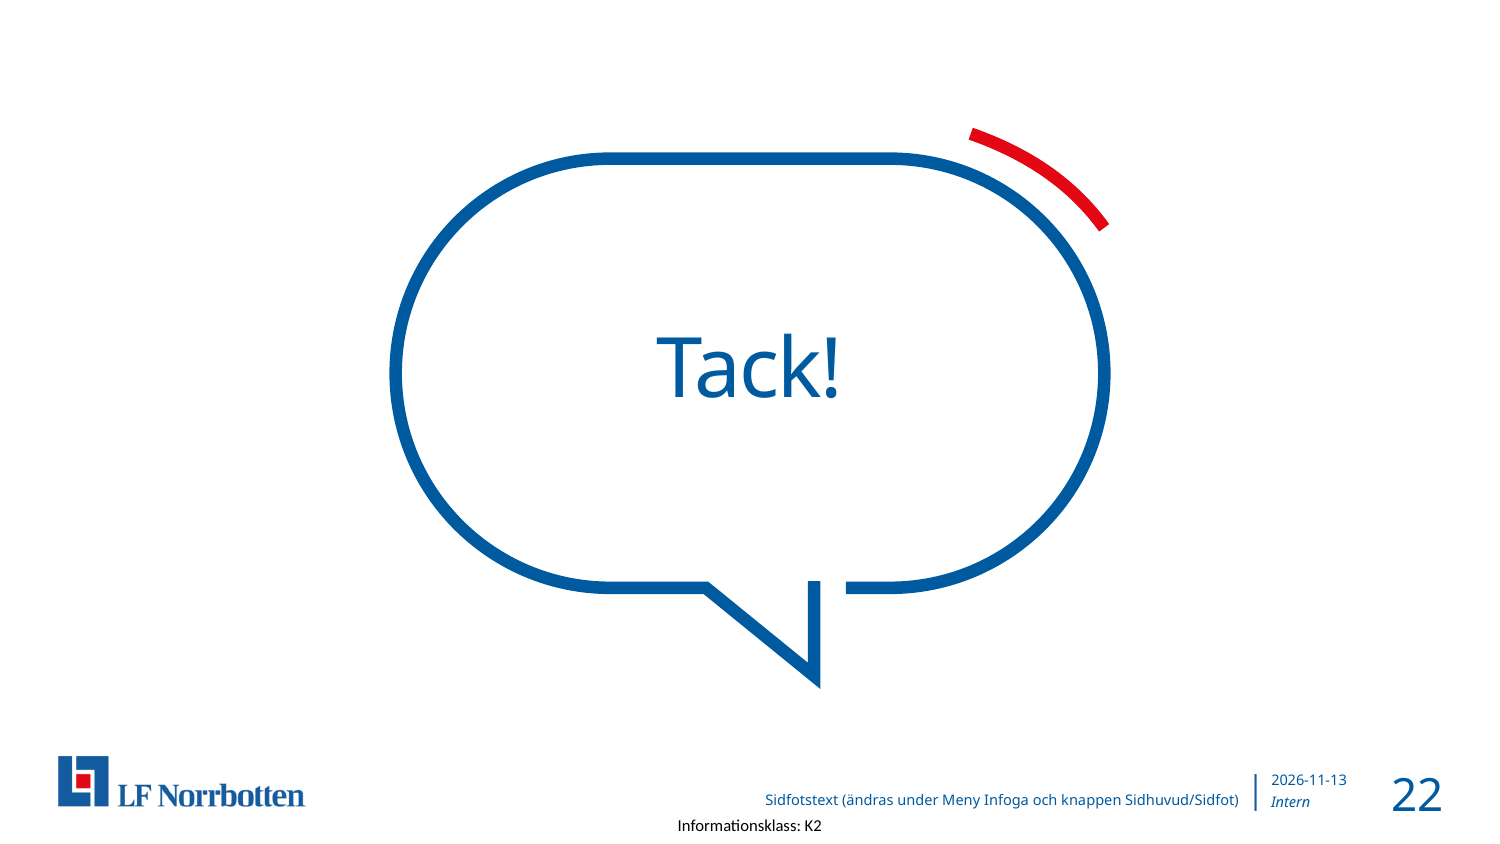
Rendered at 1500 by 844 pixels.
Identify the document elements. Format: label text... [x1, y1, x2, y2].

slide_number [1271, 770, 1347, 795]
footer Sidfotstext (ändras under Meny Infoga och knappen Sidhuvud/Sidfot) [527, 774, 1257, 811]
title Tack! [386, 152, 1113, 596]
picture [54, 752, 421, 836]
slide_number 22 [1347, 765, 1444, 813]
